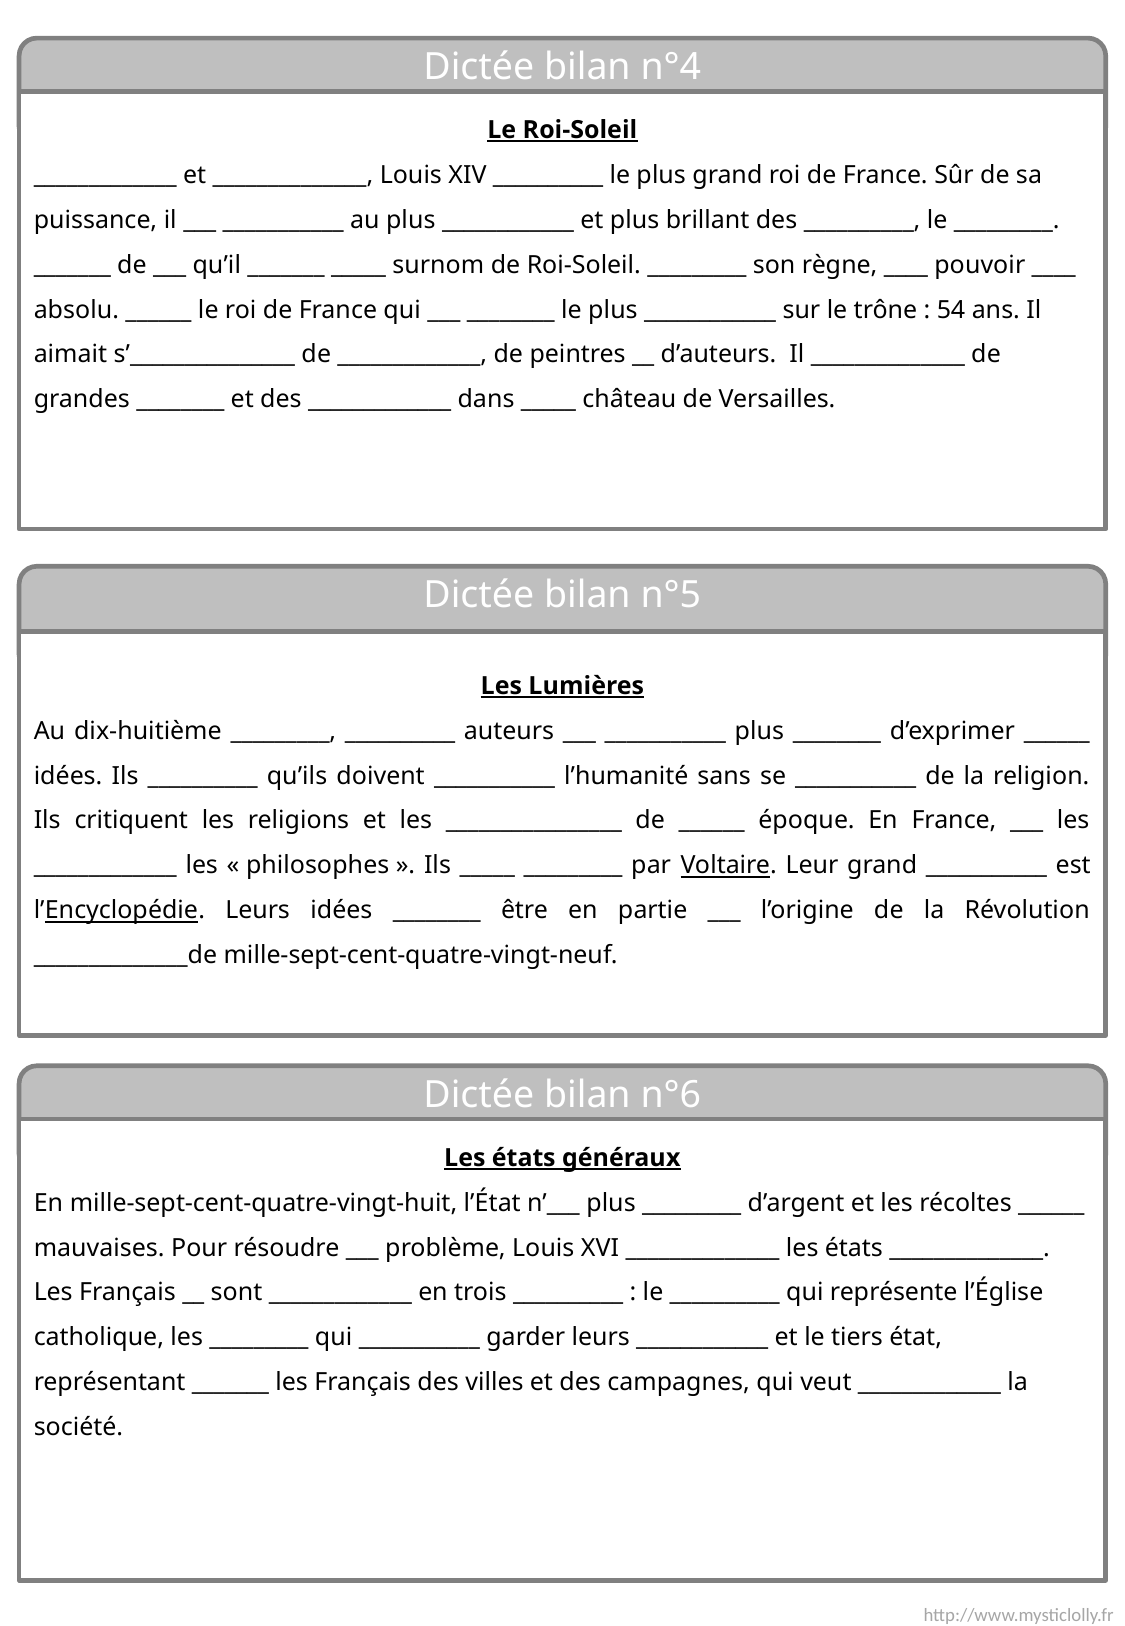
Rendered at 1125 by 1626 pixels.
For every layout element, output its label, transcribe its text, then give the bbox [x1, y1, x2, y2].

text_box [17, 629, 1108, 1037]
text_box Dictée bilan n°4 [19, 34, 1106, 91]
text_box Les états généraux En mille-sept-cent-quatre-vingt-huit, l’État n’___ plus _________ d’argent et les récoltes ______ mauvaises. Pour résoudre ___ problème, Louis XVI ______________ les états ______________. Les Français __ sont _____________ en trois __________ : le __________ qui représente l’Église catholique, les _________ qui ___________ garder leurs ____________ et le tiers état, représentant _______ les Français des villes et des campagnes, qui veut _____________ la société. [19, 1118, 1106, 1448]
text_box [16, 575, 1108, 656]
text_box Dictée bilan n°6 [19, 1062, 1106, 1118]
text_box Les Lumières Au dix-huitième _________, __________ auteurs ___ ___________ plus ________ d’exprimer ______ idées. Ils __________ qu’ils doivent ___________ l’humanité sans se ___________ de la religion. Ils critiquent les religions et les ________________ de ______ époque. En France, ___ les _____________ les « philosophes ». Ils _____ _________ par Voltaire. Leur grand ___________ est l’Encyclopédie. Leurs idées ________ être en partie ___ l’origine de la Révolution ______________de mille-sept-cent-quatre-vingt-neuf. [19, 647, 1106, 976]
text_box [17, 89, 1108, 531]
text_box Dictée bilan n°5 [19, 562, 1106, 623]
text_box [17, 1117, 1108, 1582]
text_box Le Roi-Soleil _____________ et ______________, Louis XIV __________ le plus grand roi de France. Sûr de sa puissance, il ___ ___________ au plus ____________ et plus brillant des __________, le _________. _______ de ___ qu’il _______ _____ surnom de Roi-Soleil. _________ son règne, ____ pouvoir ____ absolu. ______ le roi de France qui ___ ________ le plus ____________ sur le trône : 54 ans. Il aimait s’_______________ de _____________, de peintres __ d’auteurs. Il ______________ de grandes ________ et des _____________ dans _____ château de Versailles. [19, 91, 1106, 421]
